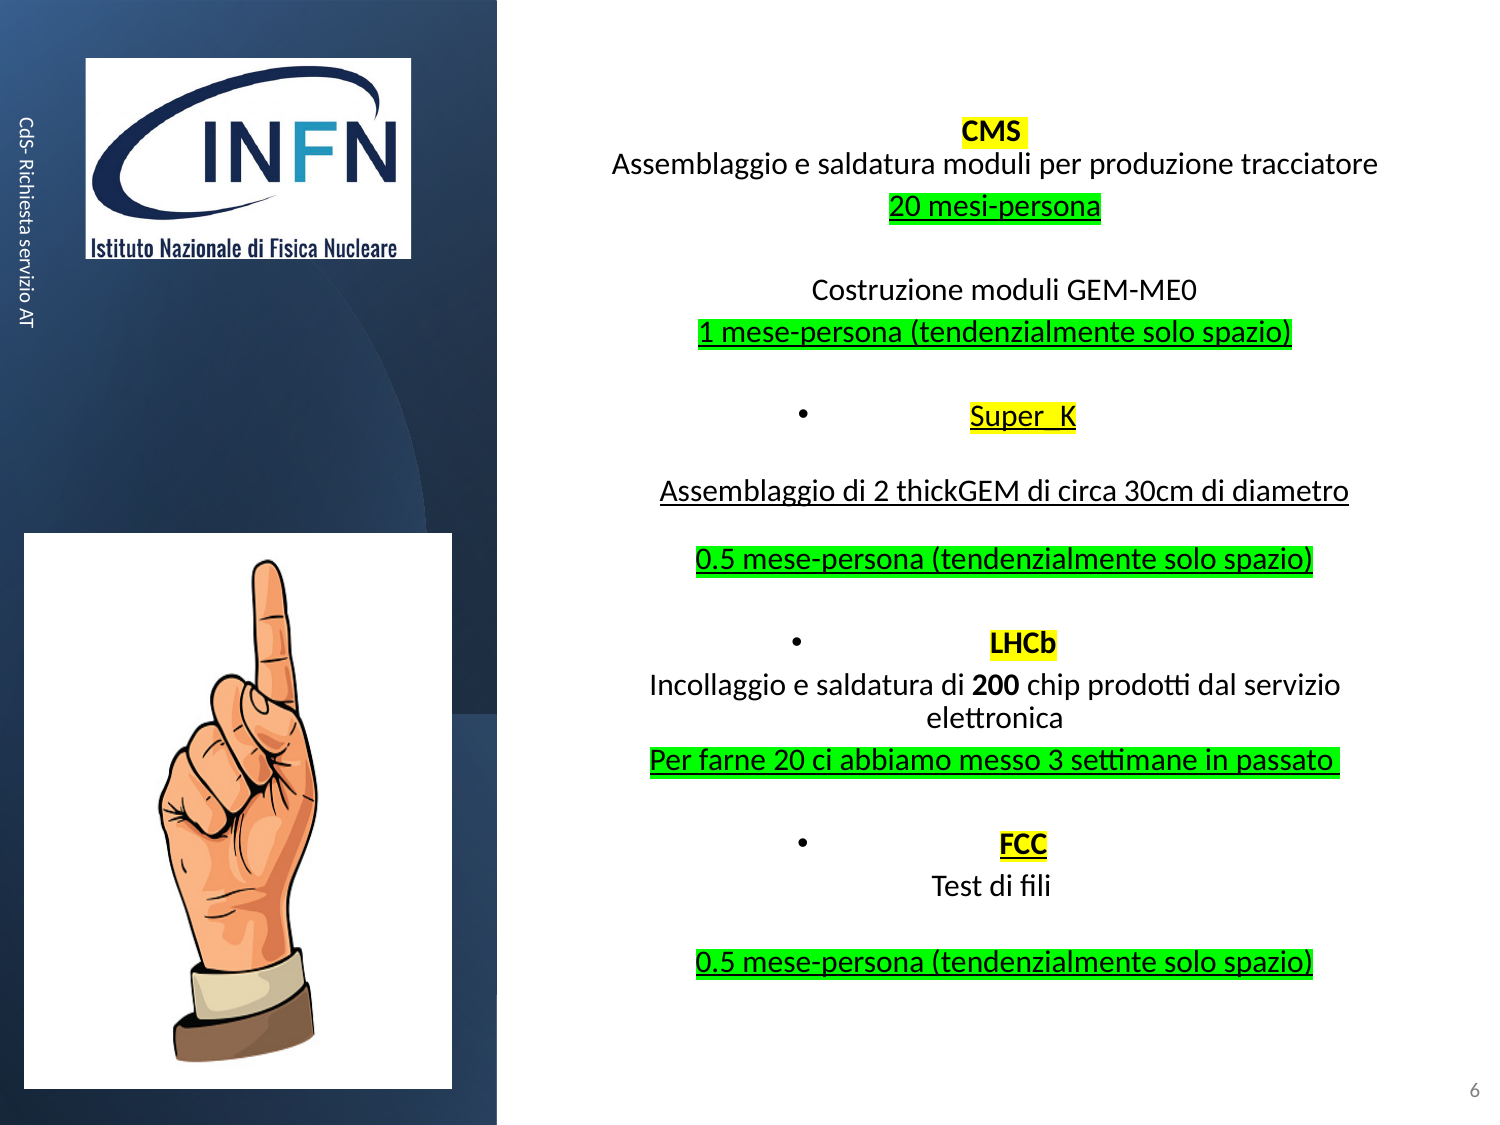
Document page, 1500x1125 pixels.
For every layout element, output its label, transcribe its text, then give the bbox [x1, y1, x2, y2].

footer CdS- Richiesta servizio AT [0, 102, 59, 609]
picture [85, 58, 412, 259]
slide_number 6 [1440, 1058, 1496, 1119]
text_box [57, 96, 452, 532]
picture [24, 532, 452, 1090]
text_box CMS Assemblaggio e saldatura moduli per produzione tracciatore 20 mesi-persona Costruzione moduli GEM-ME0 1 mese-persona (tendenzialmente solo spazio) Super_K Assemblaggio di 2 thickGEM di circa 30cm di diametro 0.5 mese-persona (tendenzialmente solo spazio) LHCb Incollaggio e saldatura di 200 chip prodotti dal servizio elettronica Per farne 20 ci abbiamo messo 3 settimane in passato FCC Test di fili 0.5 mese-persona (tendenzialmente solo spazio) [591, 106, 1399, 1017]
text_box [0, 0, 499, 1125]
text_box [499, 0, 1500, 1125]
